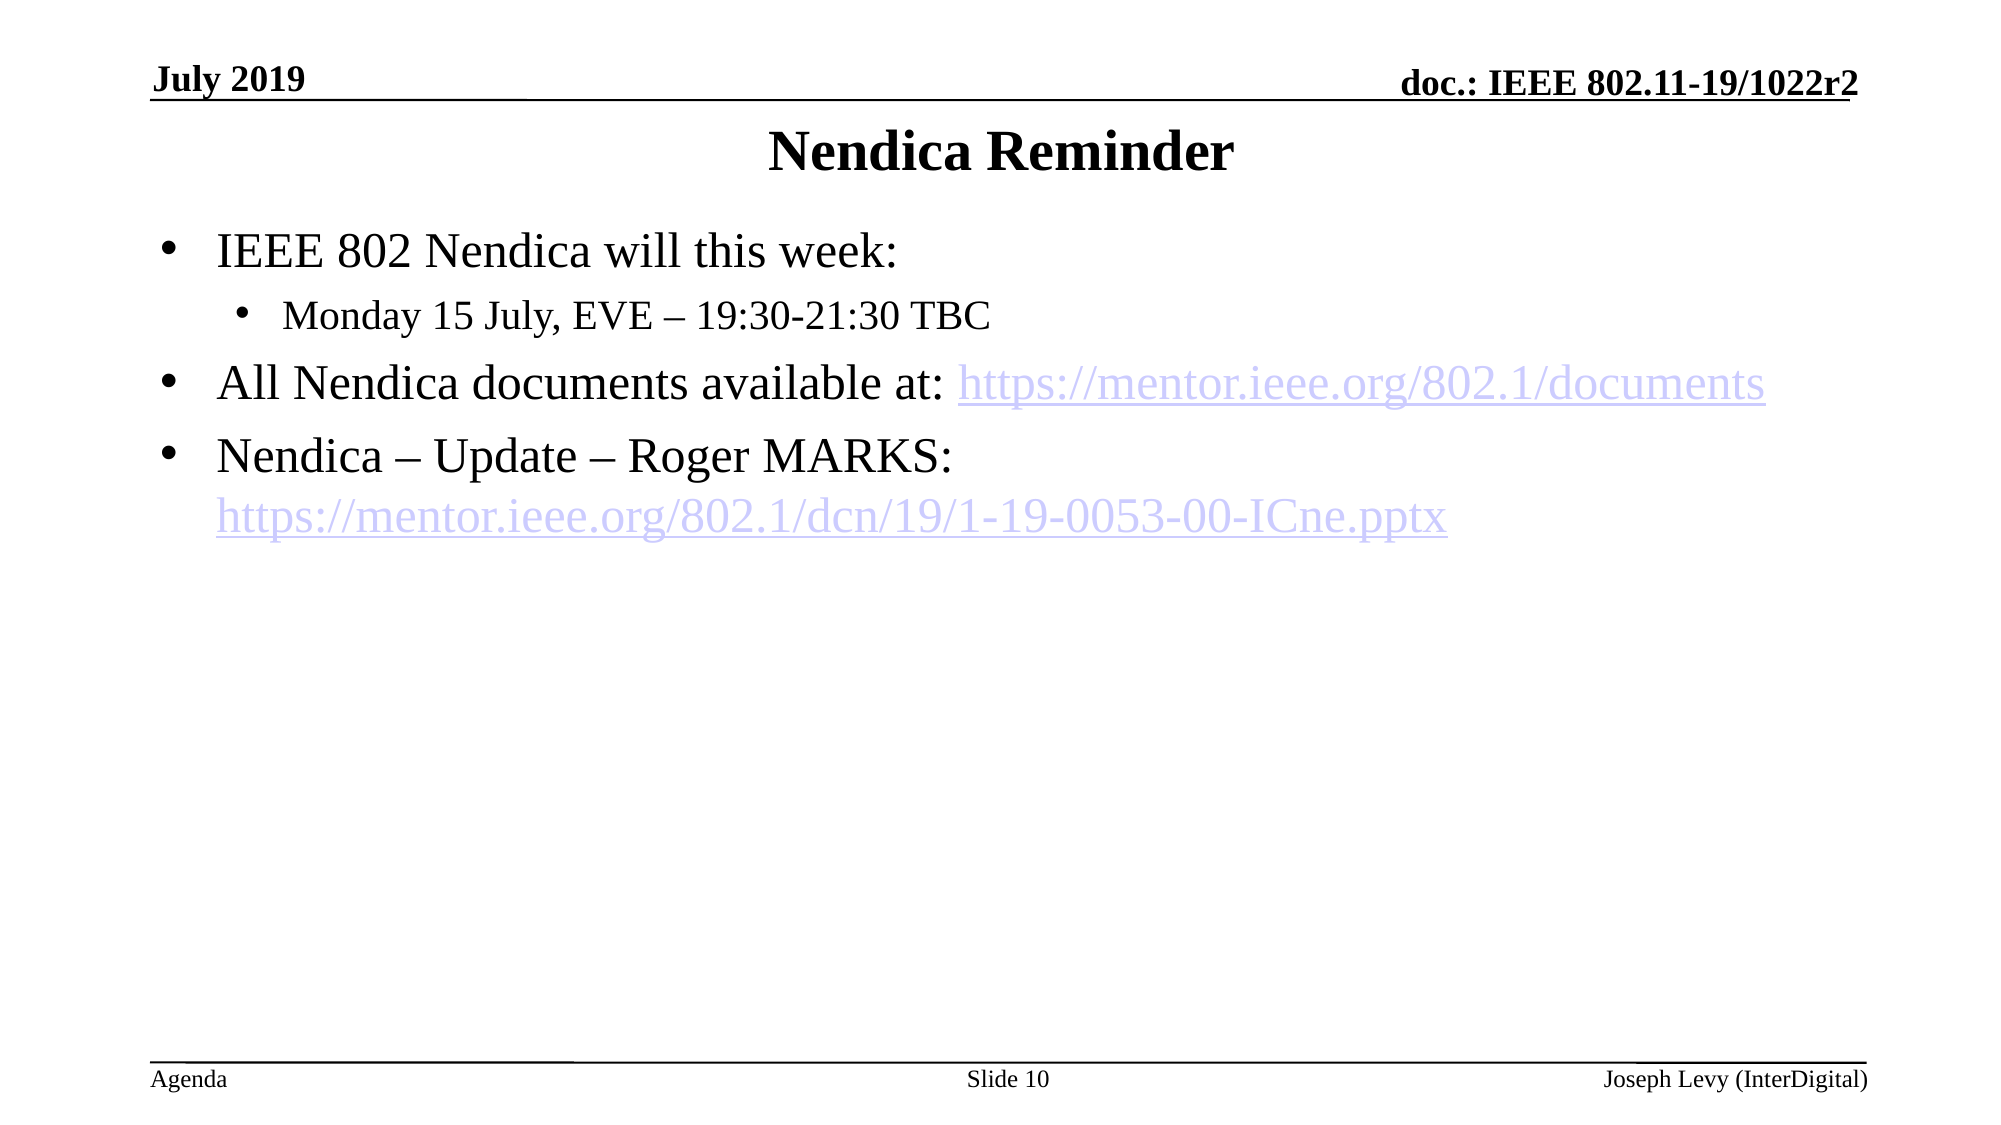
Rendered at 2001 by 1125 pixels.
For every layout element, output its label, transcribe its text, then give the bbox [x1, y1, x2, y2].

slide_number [152, 54, 563, 100]
title Nendica Reminder [152, 105, 1853, 188]
footer Joseph Levy (InterDigital) [1171, 1061, 1869, 1093]
list IEEE 802 Nendica will this week: Monday 15 July, EVE – 19:30-21:30 TBC All Nendica documents available at: https://mentor.ieee.org/802.1/documents Nendica – Update – Roger MARKS: https://mentor.ieee.org/802.1/dcn/19/1-19-0053-00-ICne.pptx [144, 209, 1860, 1041]
slide_number Slide 10 [950, 1061, 1067, 1123]
